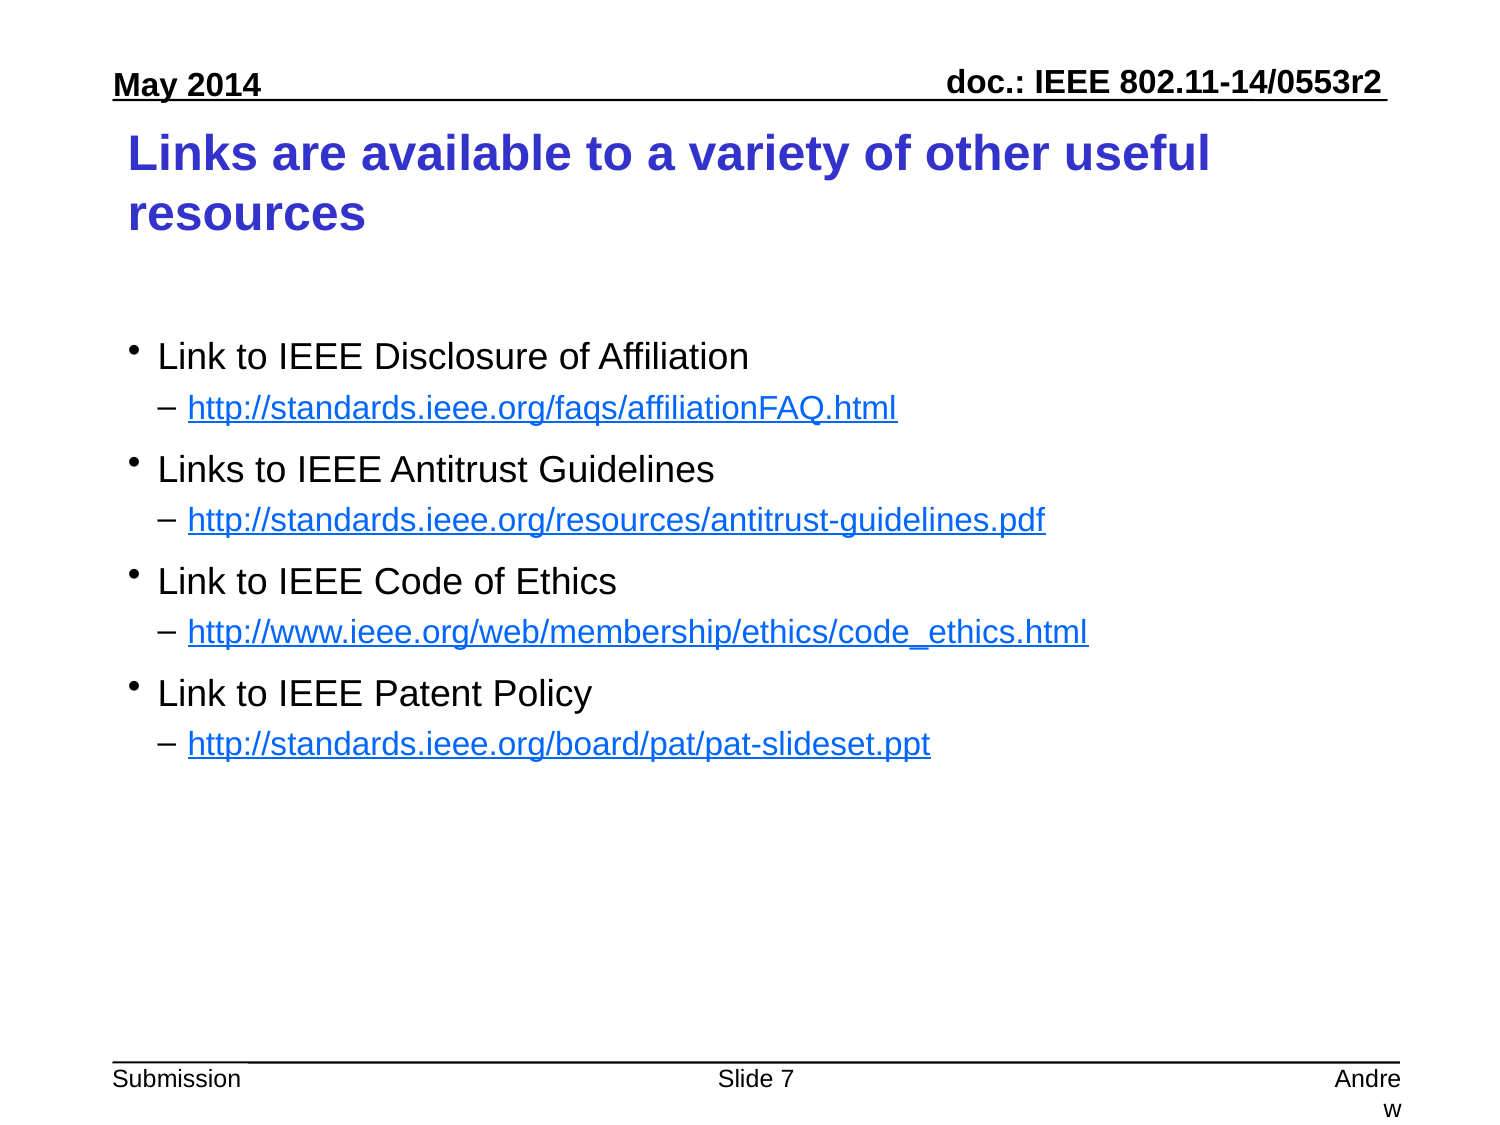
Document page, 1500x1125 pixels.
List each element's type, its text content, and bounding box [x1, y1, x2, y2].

footer Andrew Myles, Cisco [1320, 1061, 1402, 1093]
title Links are available to a variety of other useful resources [112, 112, 1388, 288]
slide_number Slide 7 [709, 1061, 803, 1093]
list Link to IEEE Disclosure of Affiliation http://standards.ieee.org/faqs/affiliationFAQ.html Links to IEEE Antitrust Guidelines http://standards.ieee.org/resources/antitrust-guidelines.pdf Link to IEEE Code of Ethics http://www.ieee.org/web/membership/ethics/code_ethics.html Link to IEEE Patent Policy http://standards.ieee.org/board/pat/pat-slideset.ppt [112, 324, 1388, 1000]
